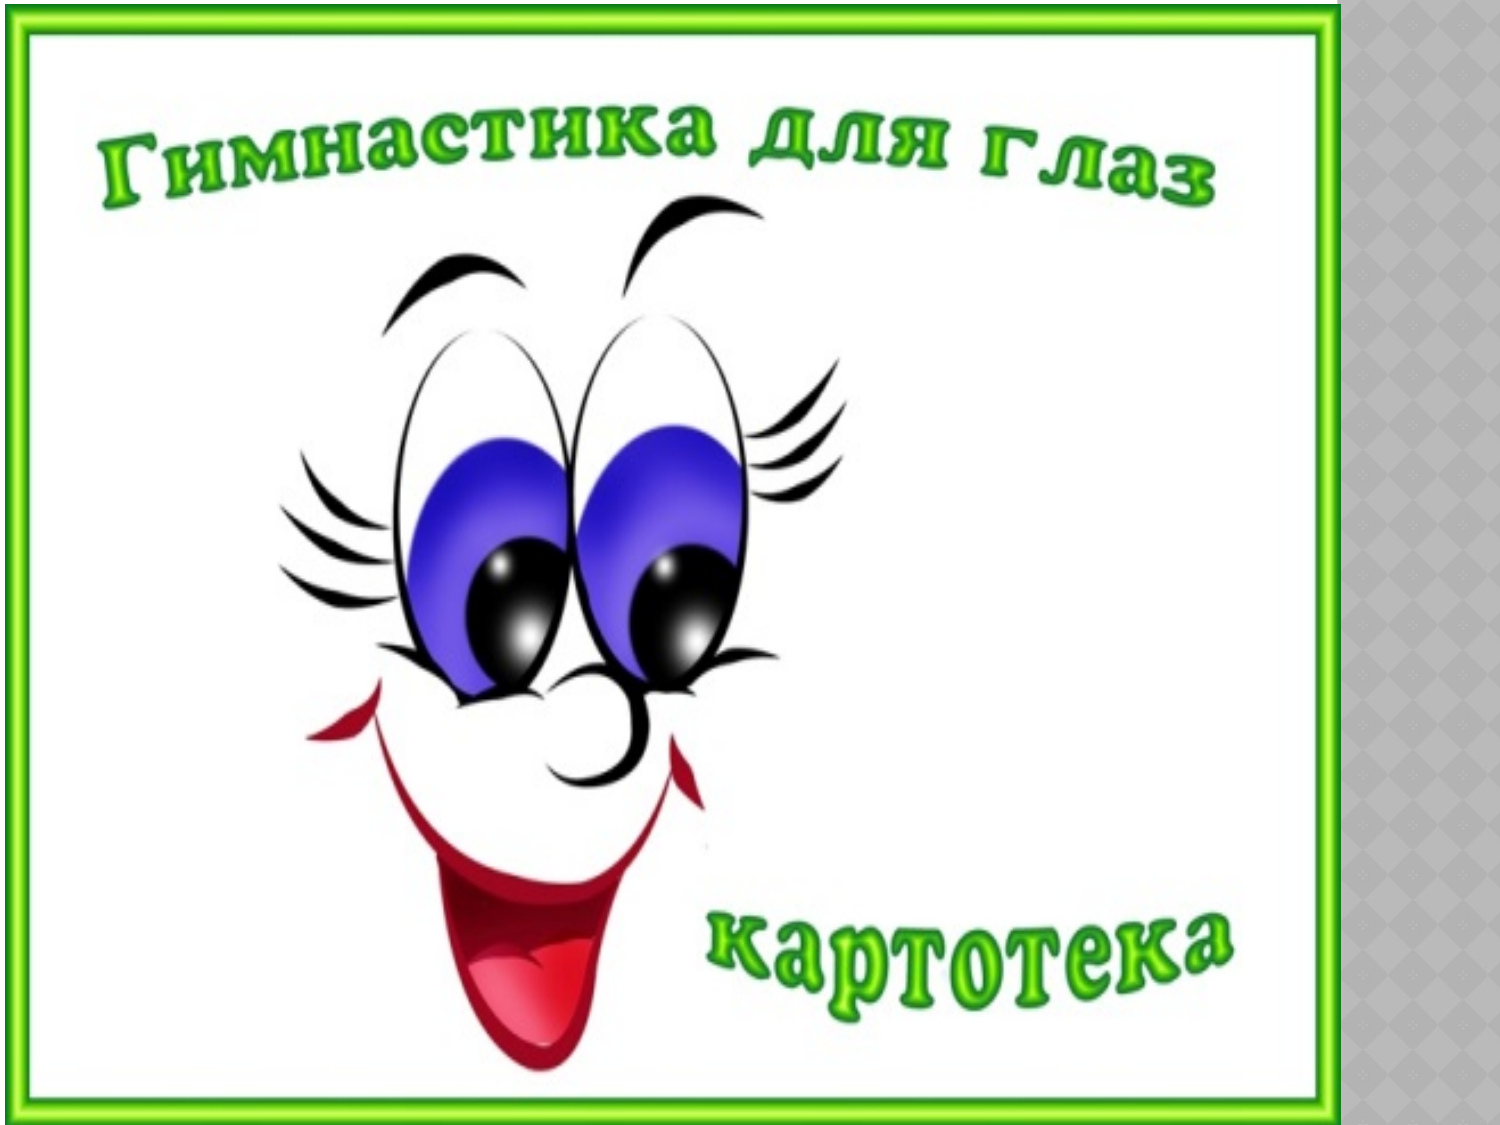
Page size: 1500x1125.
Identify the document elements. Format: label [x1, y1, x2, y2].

picture [4, 3, 1341, 1125]
